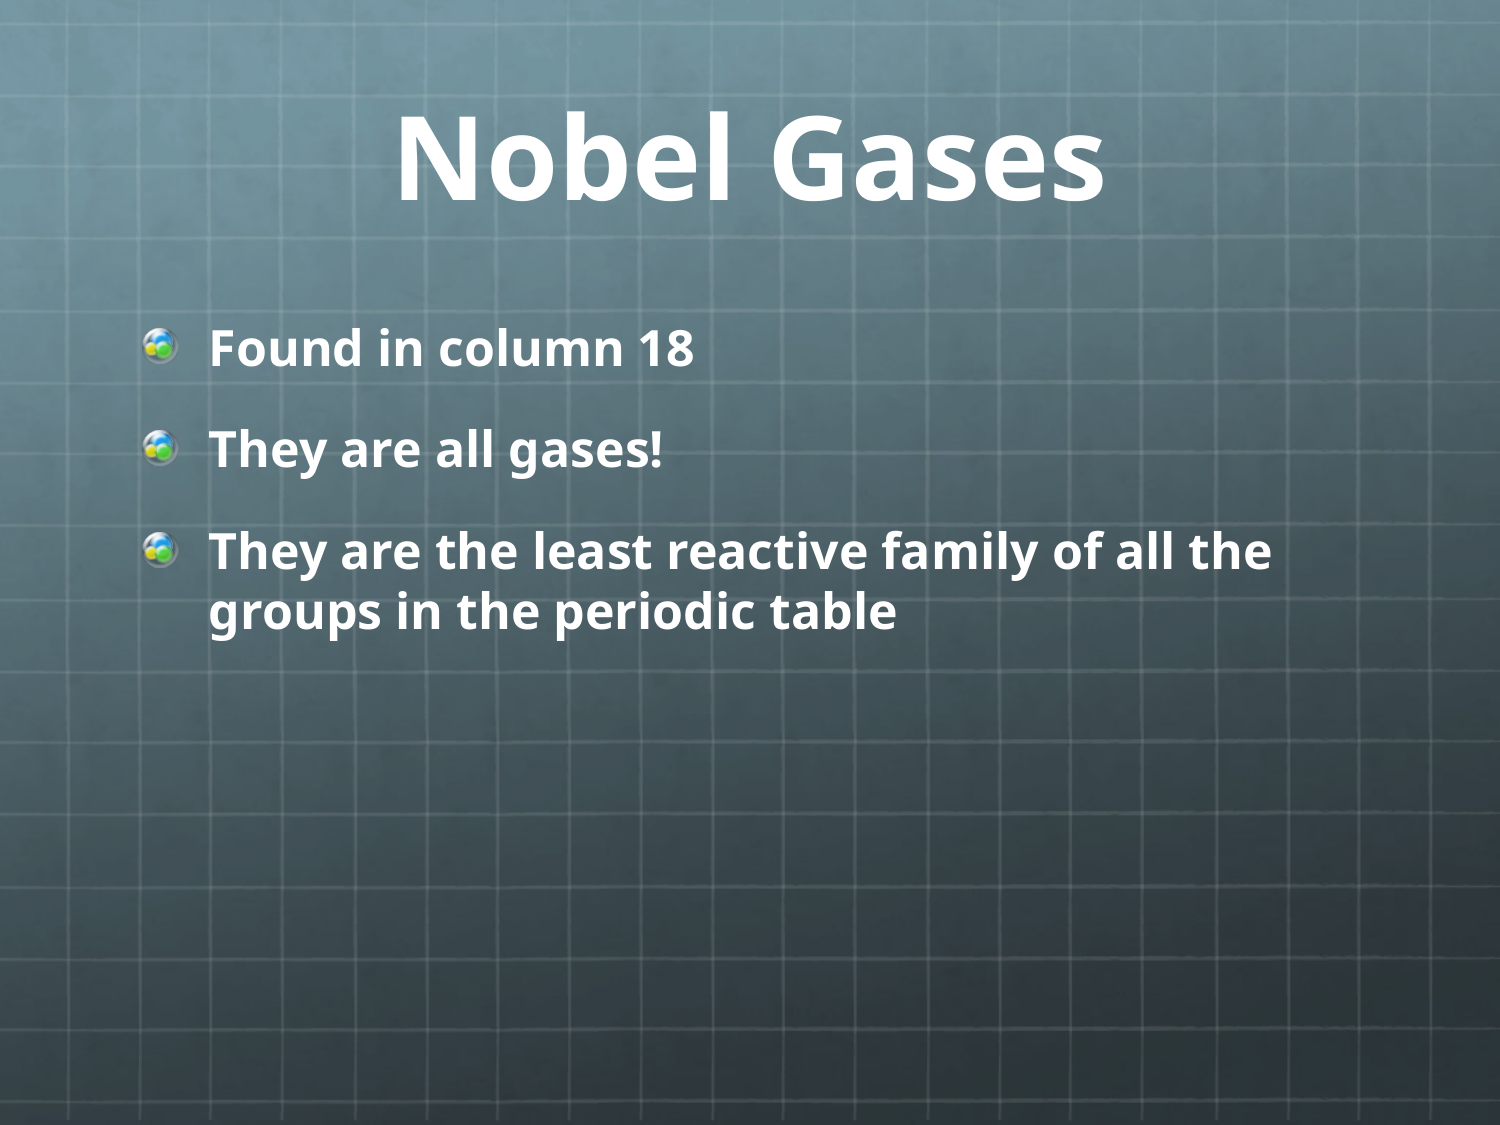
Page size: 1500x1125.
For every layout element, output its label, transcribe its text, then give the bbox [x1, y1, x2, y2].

list Found in column 18 They are all gases! They are the least reactive family of all the groups in the periodic table [127, 308, 1372, 958]
title Nobel Gases [127, 17, 1372, 289]
picture [0, 0, 1500, 1125]
